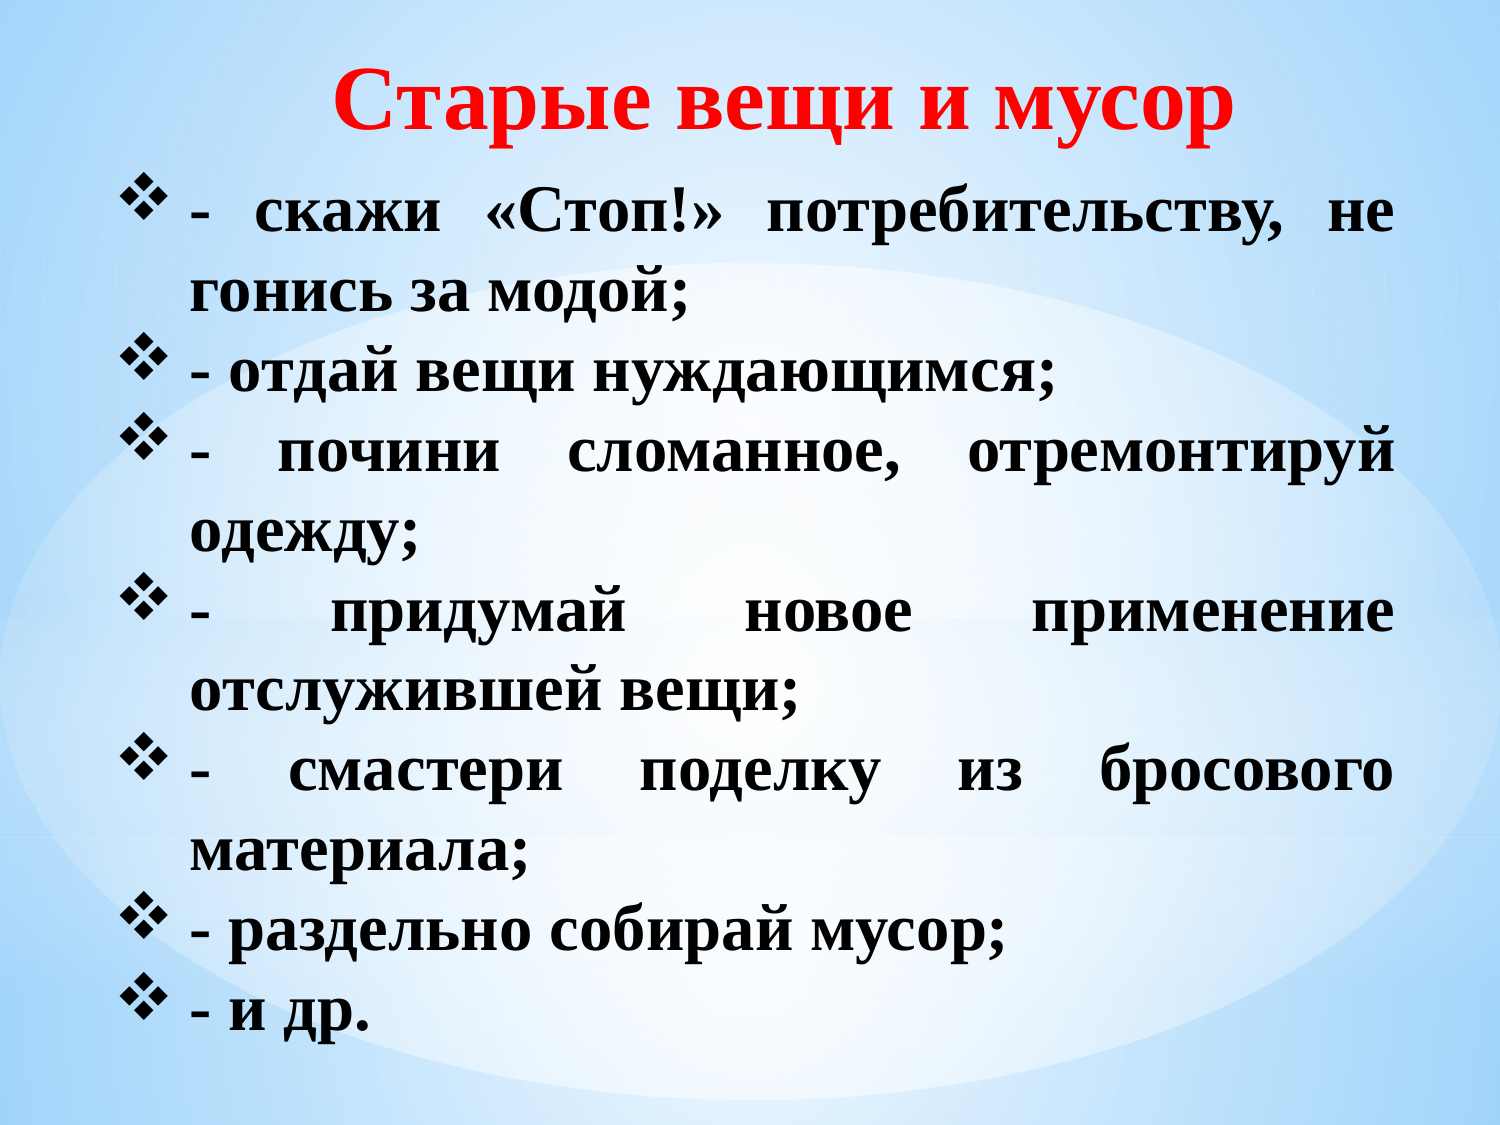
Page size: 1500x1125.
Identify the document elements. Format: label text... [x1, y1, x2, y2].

text_box - скажи «Стоп!» потребительству, не гонись за модой; - отдай вещи нуждающимся; - почини сломанное, отремонтируй одежду; - придумай новое применение отслужившей вещи; - смастери поделку из бросового материала; - раздельно собирай мусор; - и др. [100, 157, 1412, 1052]
text_box Старые вещи и мусор [317, 30, 1253, 156]
